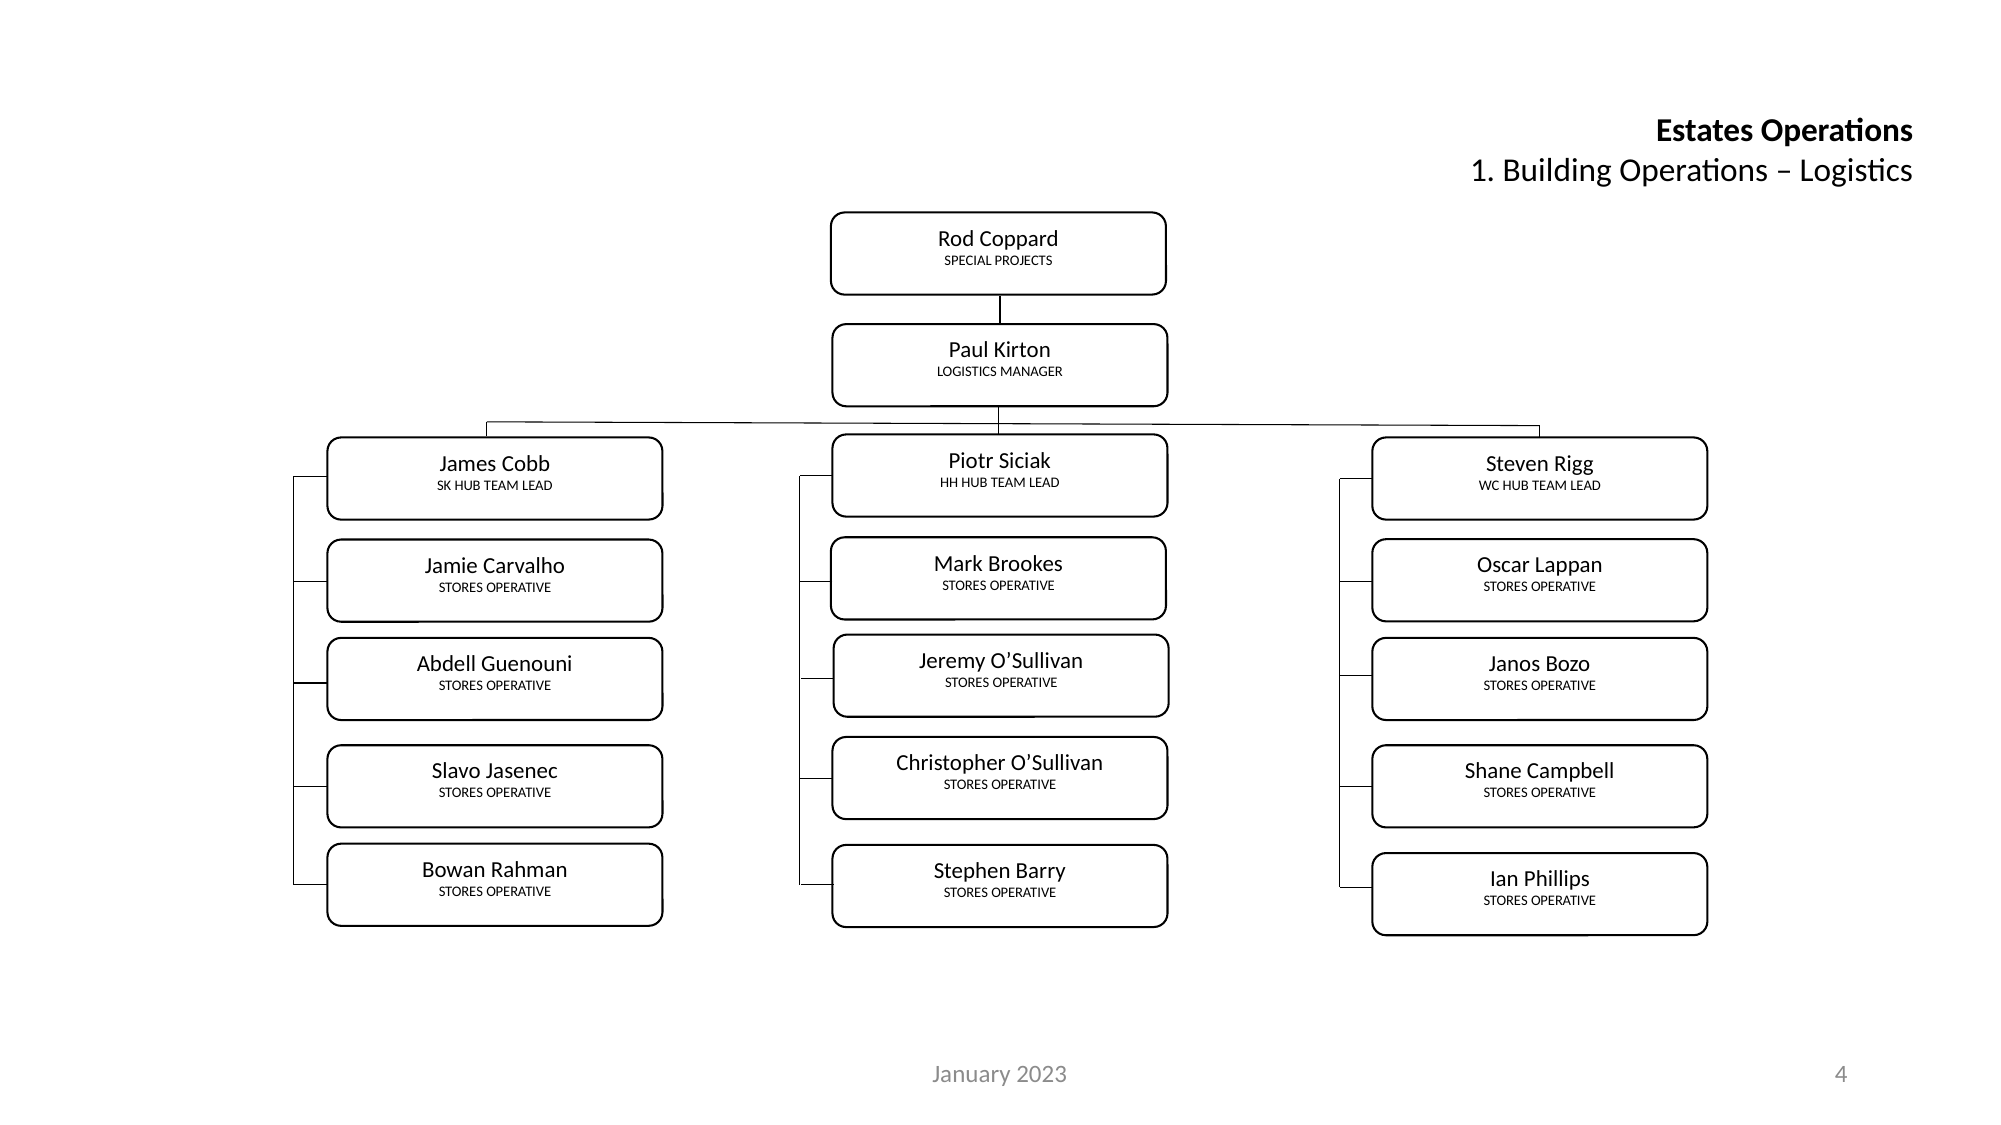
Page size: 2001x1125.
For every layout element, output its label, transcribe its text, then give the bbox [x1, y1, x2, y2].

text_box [327, 745, 663, 828]
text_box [1372, 745, 1708, 828]
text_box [830, 537, 1166, 620]
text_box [327, 437, 663, 520]
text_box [1372, 637, 1708, 721]
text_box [327, 539, 663, 622]
footer January 2023 [662, 1042, 1338, 1103]
text_box Estates Operations 1. Building Operations – Logistics [928, 100, 1929, 196]
slide_number 4 [1412, 1042, 1863, 1103]
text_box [832, 844, 1168, 928]
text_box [830, 212, 1166, 295]
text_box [832, 434, 1168, 517]
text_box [832, 324, 1168, 407]
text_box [1372, 539, 1708, 622]
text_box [327, 637, 663, 721]
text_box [833, 634, 1169, 717]
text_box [1372, 437, 1708, 520]
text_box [832, 736, 1168, 820]
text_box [1372, 853, 1708, 936]
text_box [488, 421, 1540, 426]
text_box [327, 843, 663, 926]
